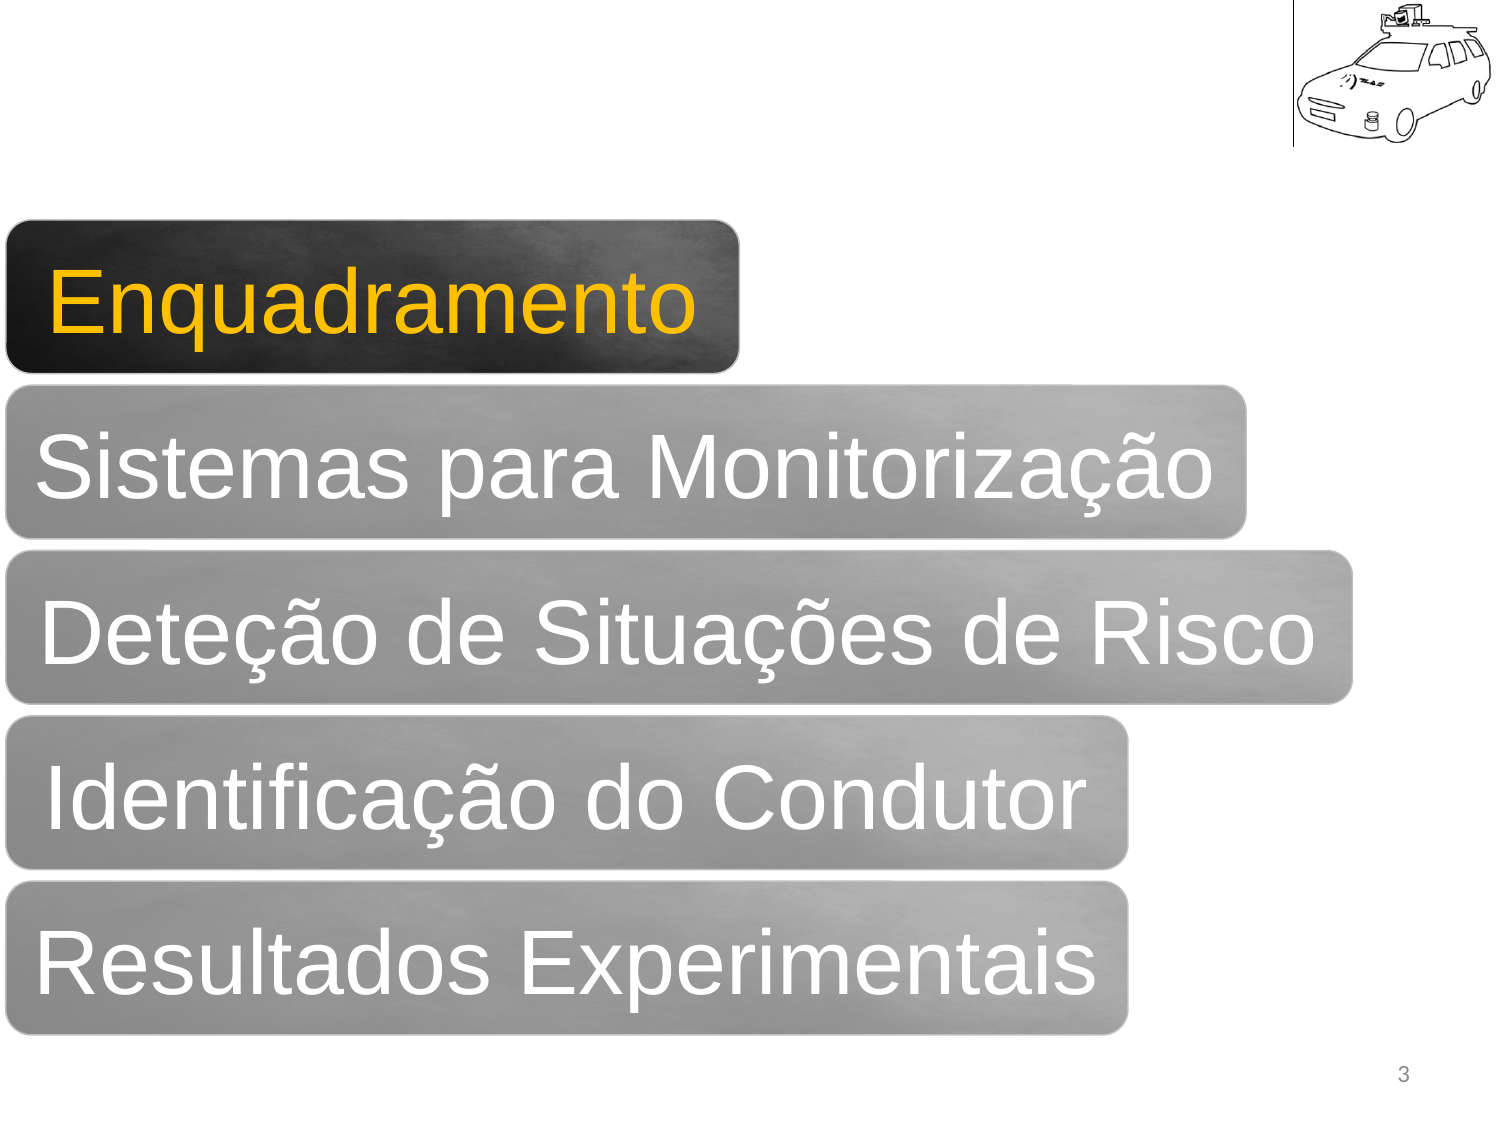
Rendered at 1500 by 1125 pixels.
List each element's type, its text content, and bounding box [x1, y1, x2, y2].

text_box Deteção de Situações de Risco [5, 550, 1353, 705]
text_box Resultados Experimentais [5, 881, 1128, 1035]
text_box Sistemas para Monitorização [5, 385, 1247, 539]
picture [1293, 0, 1500, 147]
text_box Identificação do Condutor [5, 715, 1128, 870]
slide_number 3 [1074, 1042, 1425, 1103]
text_box Enquadramento [5, 219, 740, 374]
